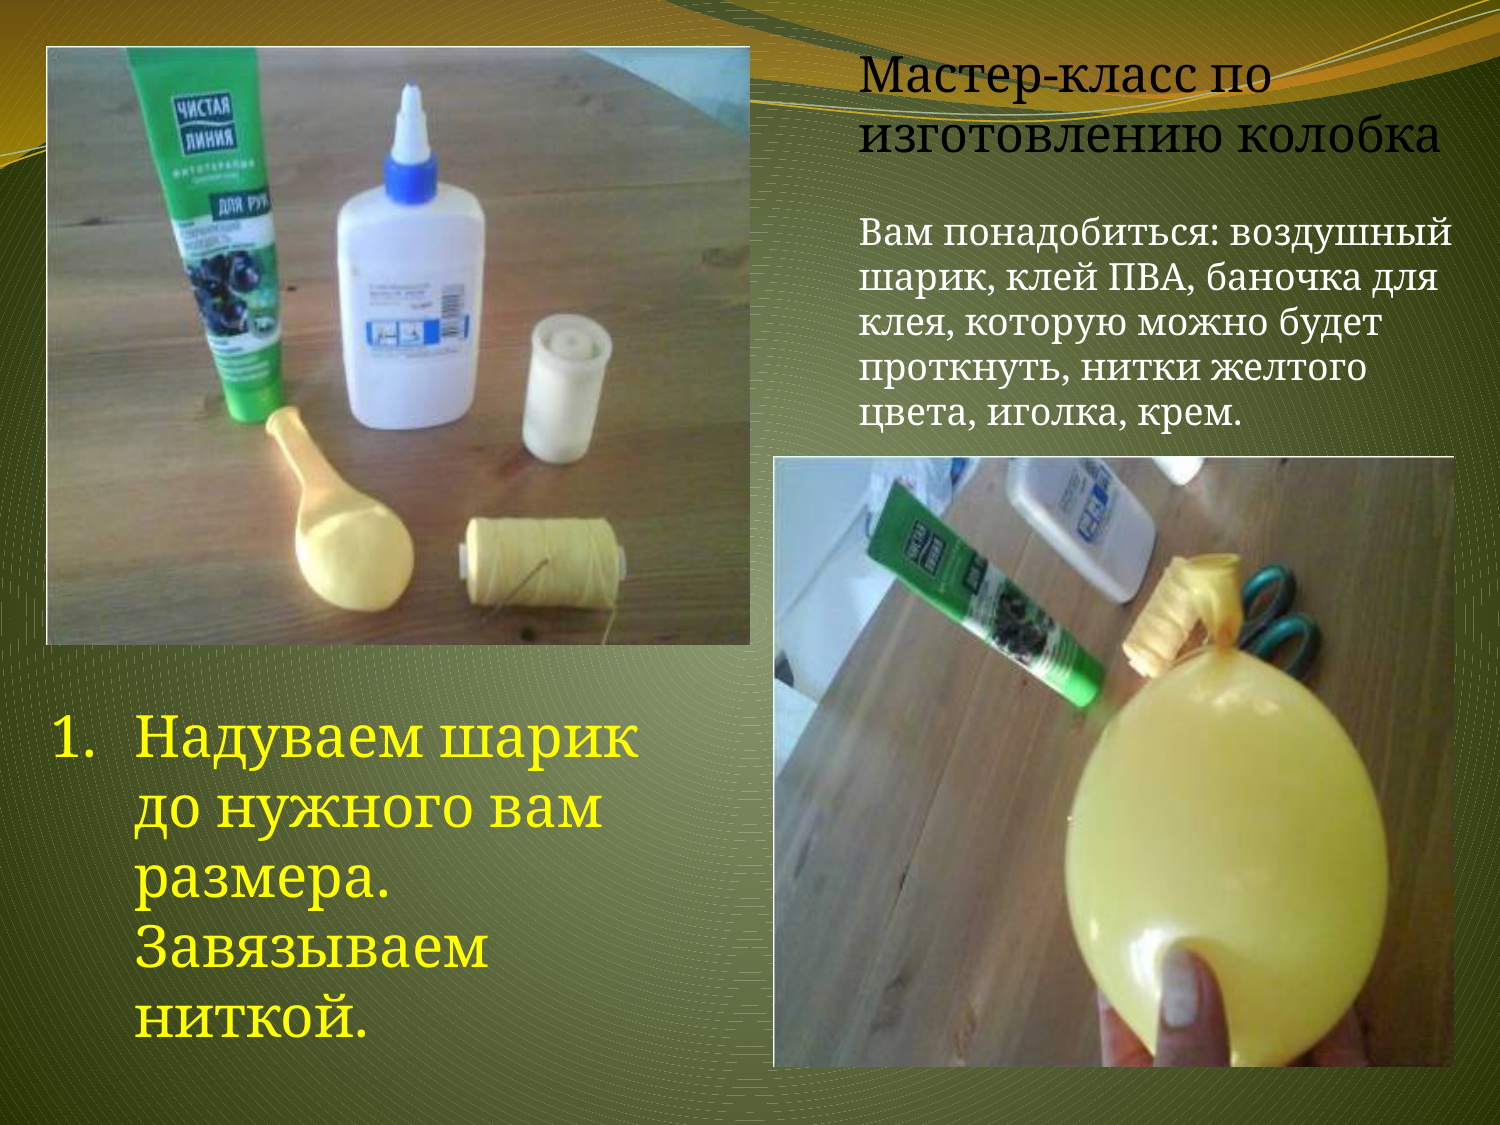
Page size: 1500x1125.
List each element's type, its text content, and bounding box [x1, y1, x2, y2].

picture [46, 46, 751, 645]
text_box Мастер-класс по изготовлению колобка Вам понадобиться: воздушный шарик, клей ПВА, баночка для клея, которую можно будет проткнуть, нитки желтого цвета, иголка, крем. [843, 35, 1500, 440]
text_box Надуваем шарик до нужного вам размера. Завязываем ниткой. [35, 691, 715, 1125]
picture [773, 456, 1454, 1067]
